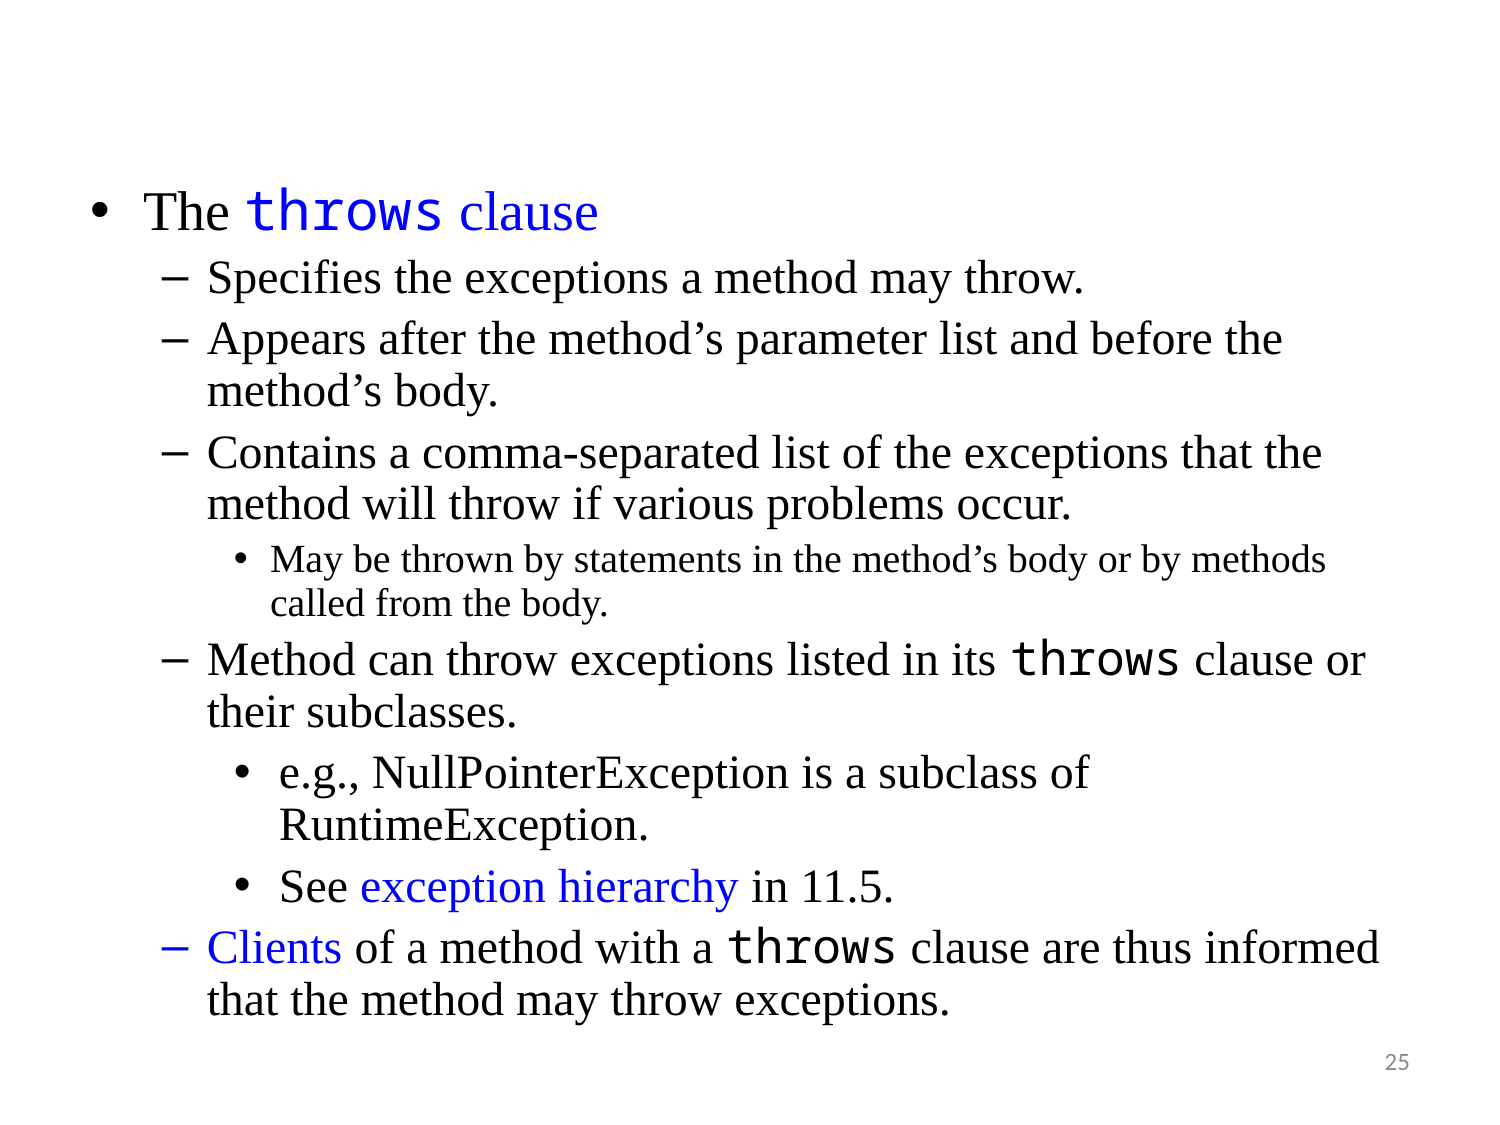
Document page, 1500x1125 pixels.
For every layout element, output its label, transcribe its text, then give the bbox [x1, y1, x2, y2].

slide_number 25 [1074, 1038, 1425, 1091]
text_box The throws clause Specifies the exceptions a method may throw. Appears after the method’s parameter list and before the method’s body. Contains a comma-separated list of the exceptions that the method will throw if various problems occur. May be thrown by statements in the method’s body or by methods called from the body. Method can throw exceptions listed in its throws clause or their subclasses. e.g., NullPointerException is a subclass of RuntimeException. See exception hierarchy in 11.5. Clients of a method with a throws clause are thus informed that the method may throw exceptions. [74, 174, 1425, 1038]
